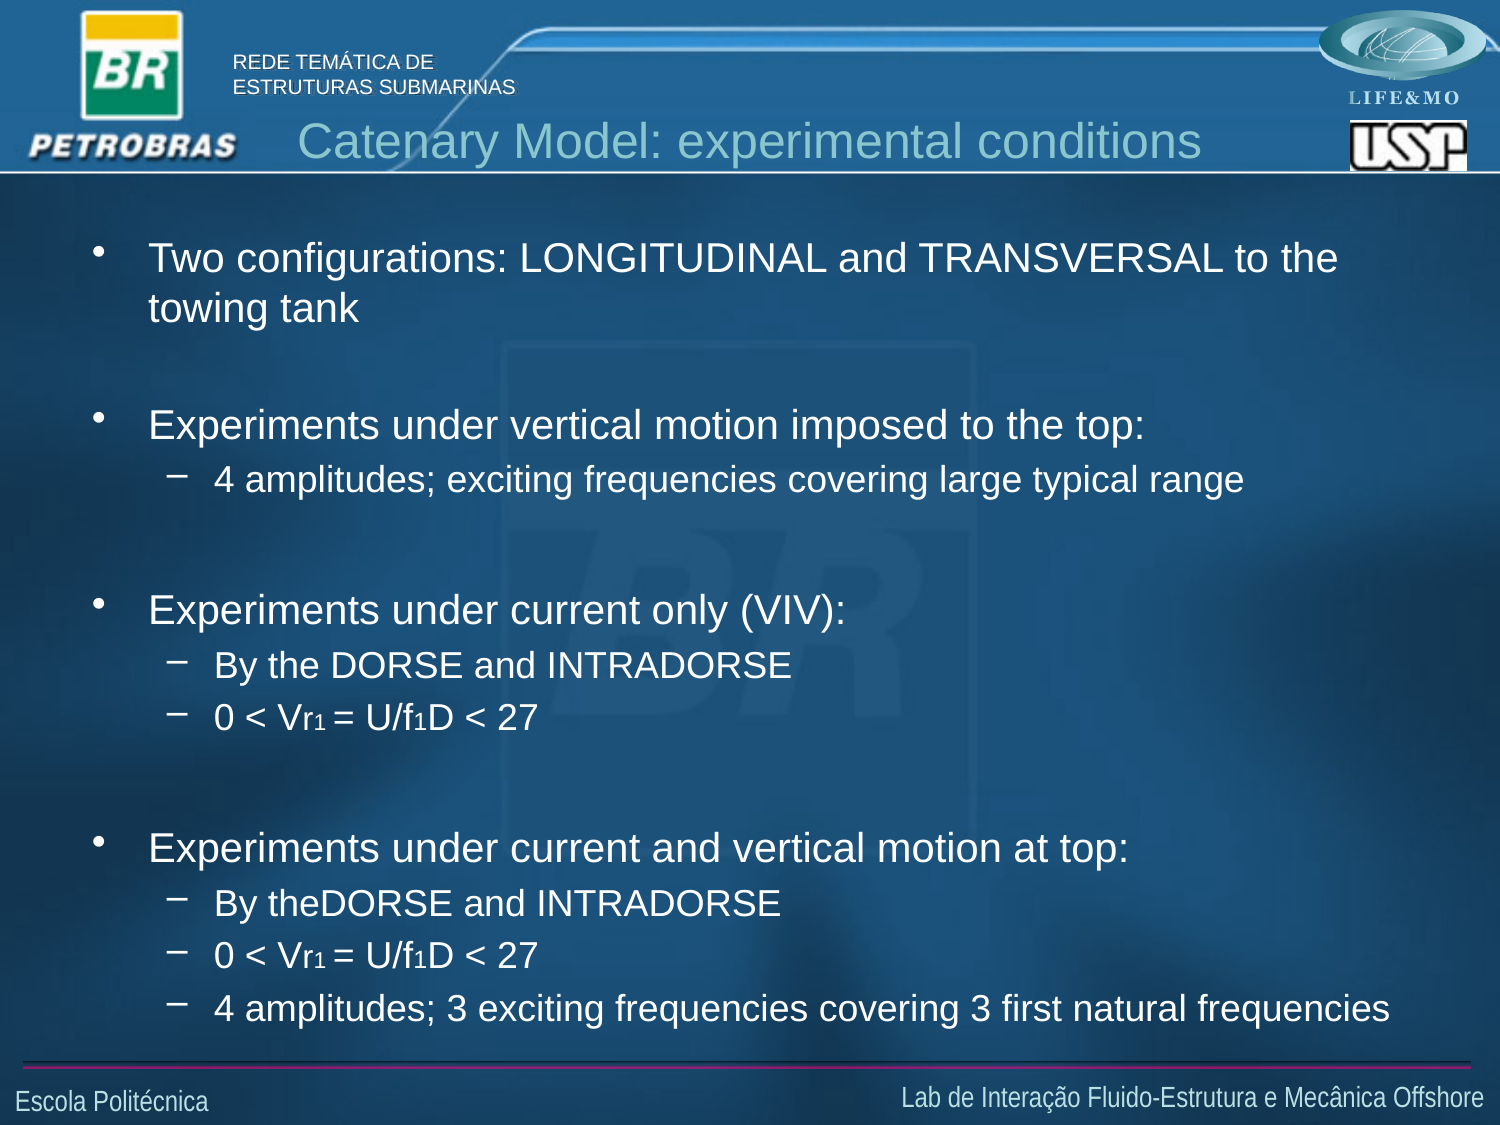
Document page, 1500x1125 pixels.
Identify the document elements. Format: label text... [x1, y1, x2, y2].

title Catenary Model: experimental conditions [74, 44, 1426, 233]
picture [0, 0, 1500, 1125]
list Two configurations: LONGITUDINAL and TRANSVERSAL to the towing tank Experiments under vertical motion imposed to the top: 4 amplitudes; exciting frequencies covering large typical range Experiments under current only (VIV): By the DORSE and INTRADORSE 0 < Vr1 = U/f1D < 27 Experiments under current and vertical motion at top: By theDORSE and INTRADORSE 0 < Vr1 = U/f1D < 27 4 amplitudes; 3 exciting frequencies covering 3 first natural frequencies [76, 223, 1428, 967]
